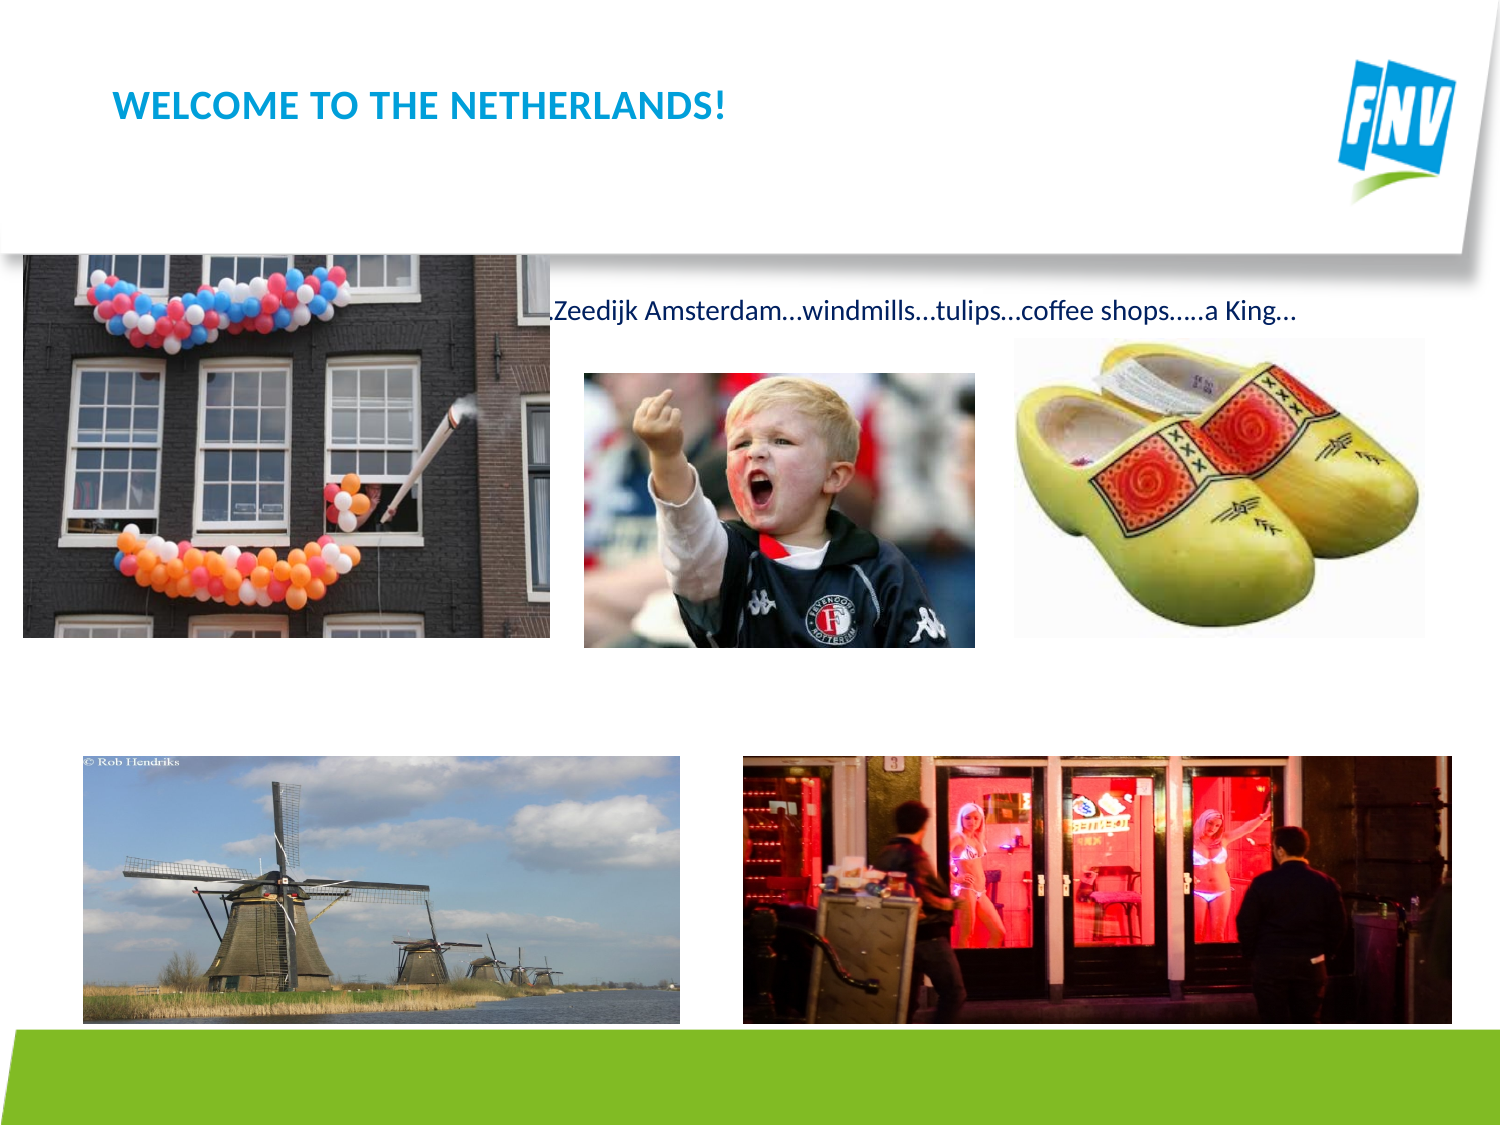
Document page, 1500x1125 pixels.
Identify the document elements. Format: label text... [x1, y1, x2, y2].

title Welcome to the Netherlands! [112, 78, 1282, 149]
picture [1014, 337, 1425, 639]
picture [584, 372, 975, 648]
list Holland in a nutshell The Netherlands…Zeedijk Amsterdam…windmills…tulips…coffee shops…..a King… [88, 290, 1500, 1005]
picture [0, 0, 1500, 1125]
